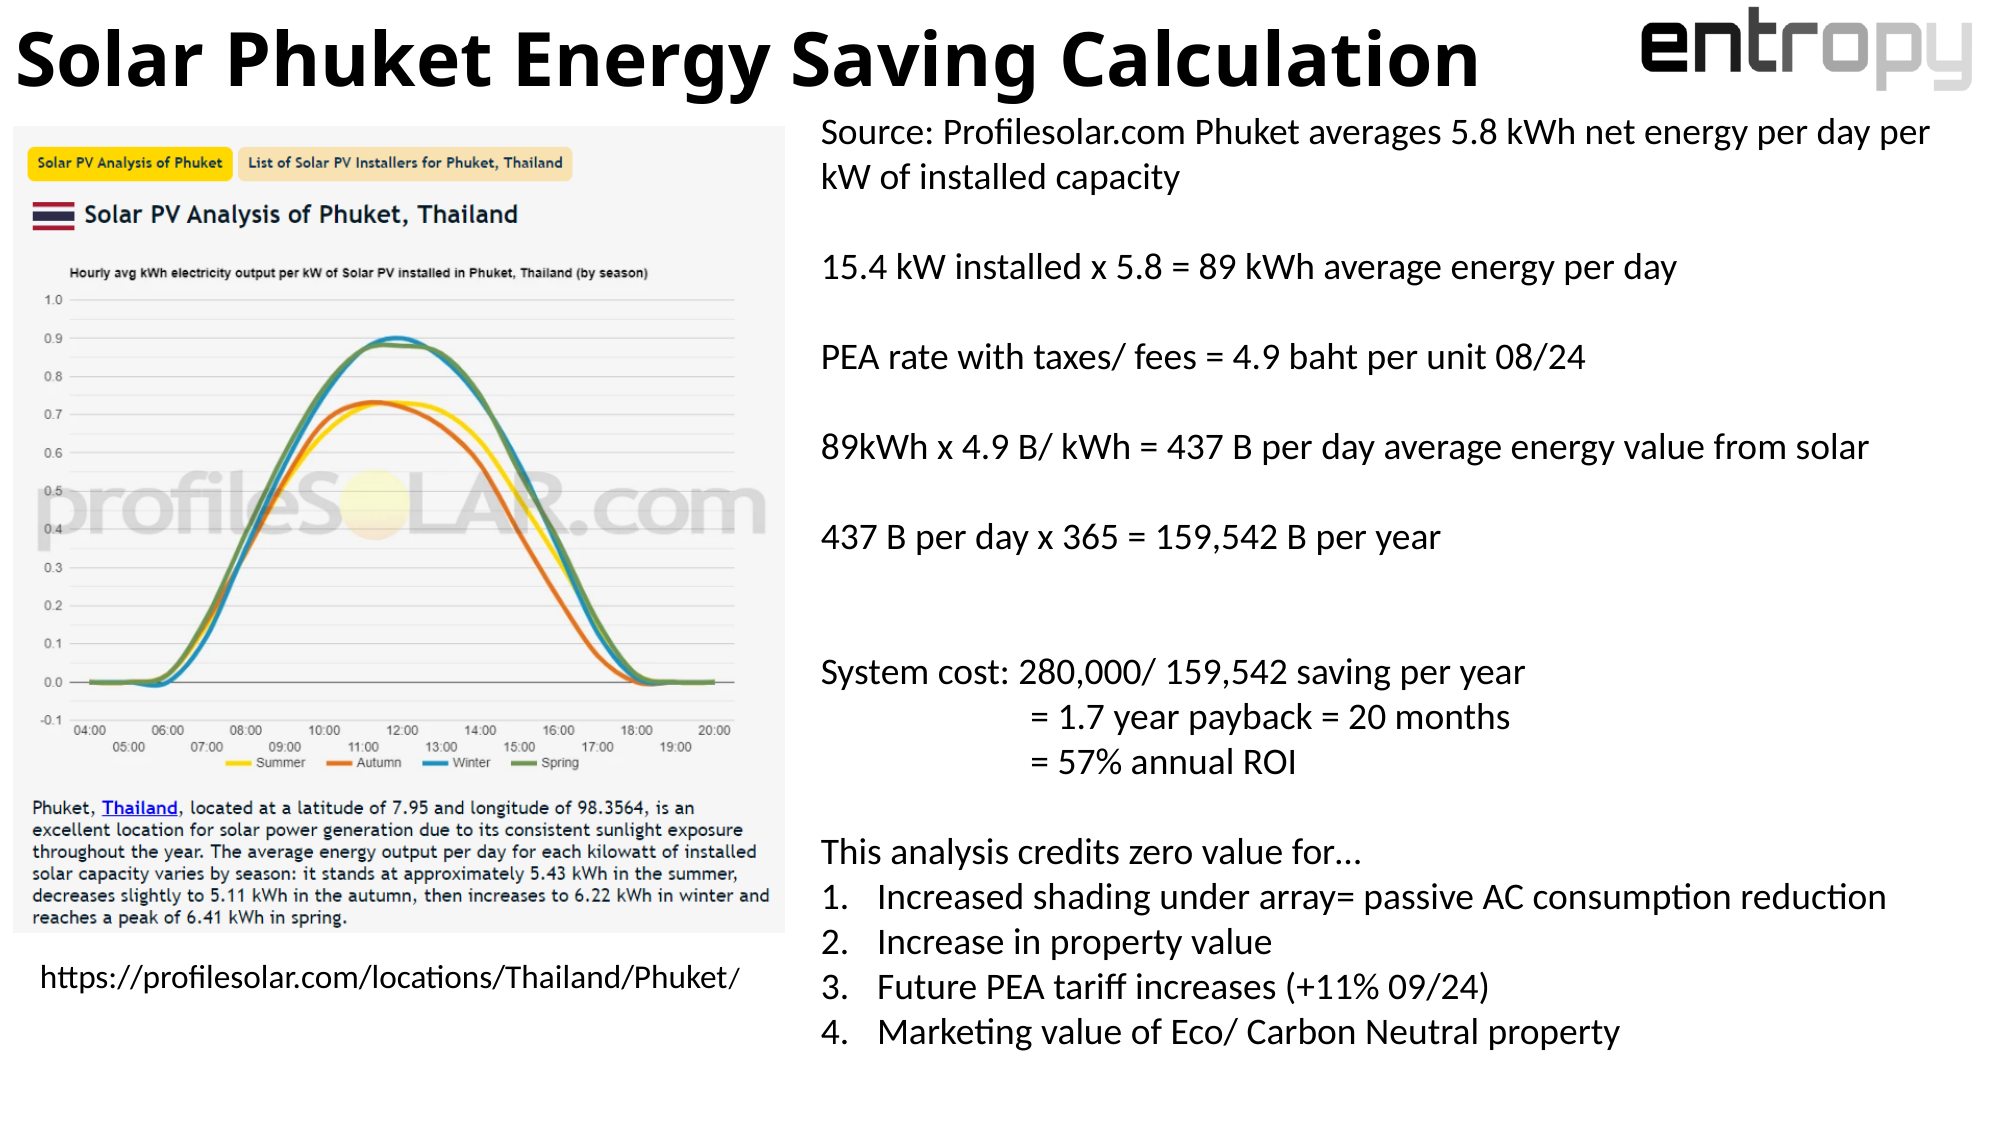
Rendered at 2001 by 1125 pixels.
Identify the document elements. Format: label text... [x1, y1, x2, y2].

title Solar Phuket Energy Saving Calculation [0, 10, 1987, 111]
text_box Source: Profilesolar.com Phuket averages 5.8 kWh net energy per day per kW of installed capacity 15.4 kW installed x 5.8 = 89 kWh average energy per day PEA rate with taxes/ fees = 4.9 baht per unit 08/24 89kWh x 4.9 B/ kWh = 437 B per day average energy value from solar 437 B per day x 365 = 159,542 B per year System cost: 280,000/ 159,542 saving per year = 1.7 year payback = 20 months = 57% annual ROI This analysis credits zero value for… Increased shading under array= passive AC consumption reduction Increase in property value Future PEA tariff increases (+11% 09/24) Marketing value of Eco/ Carbon Neutral property [806, 99, 1956, 1105]
picture [1618, 0, 1987, 96]
text_box https://profilesolar.com/locations/Thailand/Phuket/ [25, 948, 772, 1003]
picture [13, 126, 785, 933]
